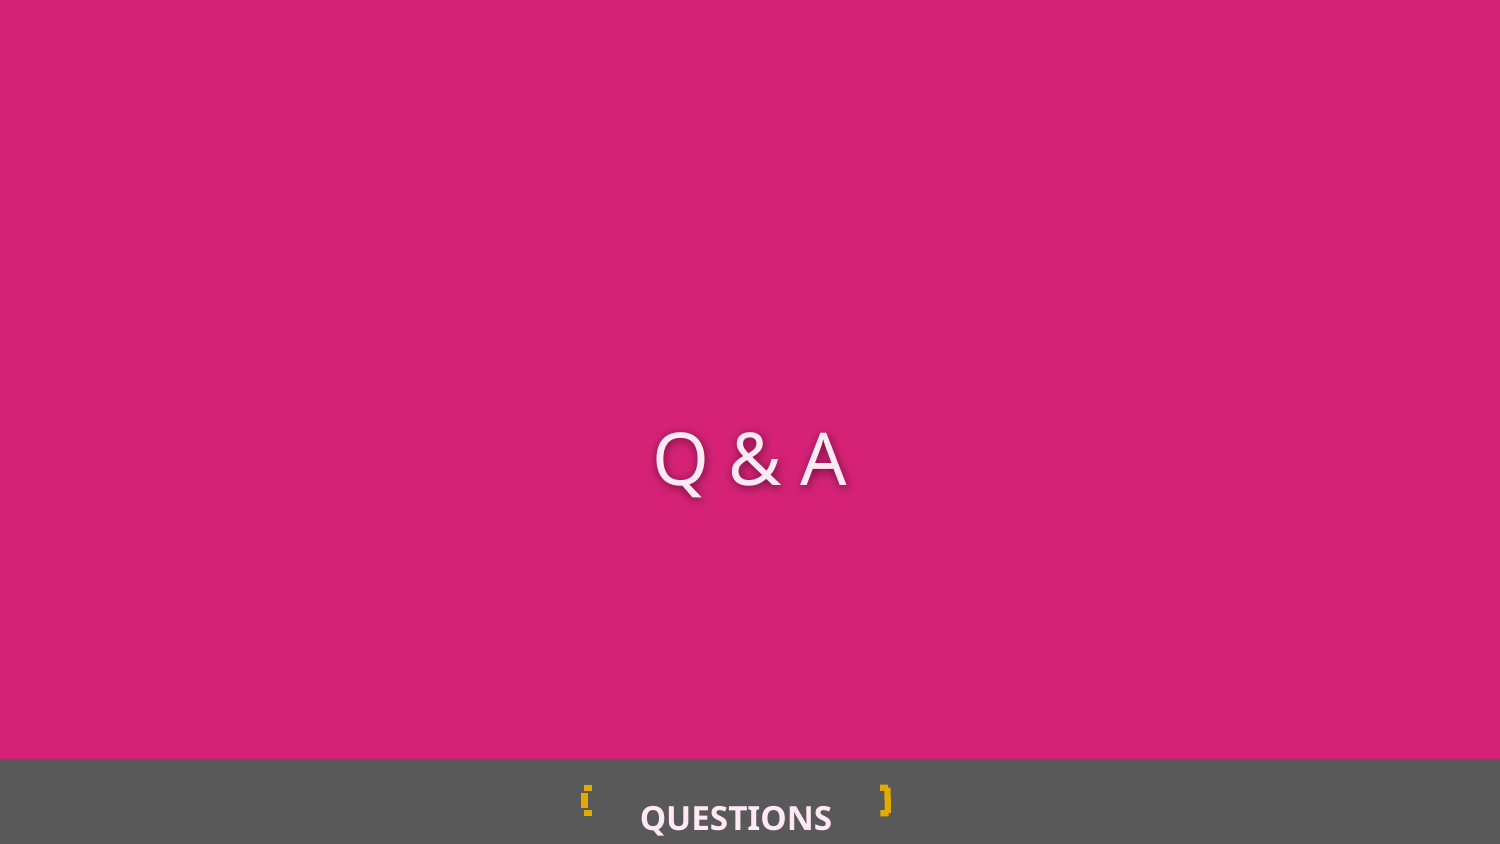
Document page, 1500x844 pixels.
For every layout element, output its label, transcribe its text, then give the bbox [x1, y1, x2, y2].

text_box Q & A [84, 377, 1416, 501]
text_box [583, 787, 593, 814]
text_box QUESTIONS [592, 781, 880, 838]
text_box [0, 759, 1500, 844]
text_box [879, 787, 889, 814]
